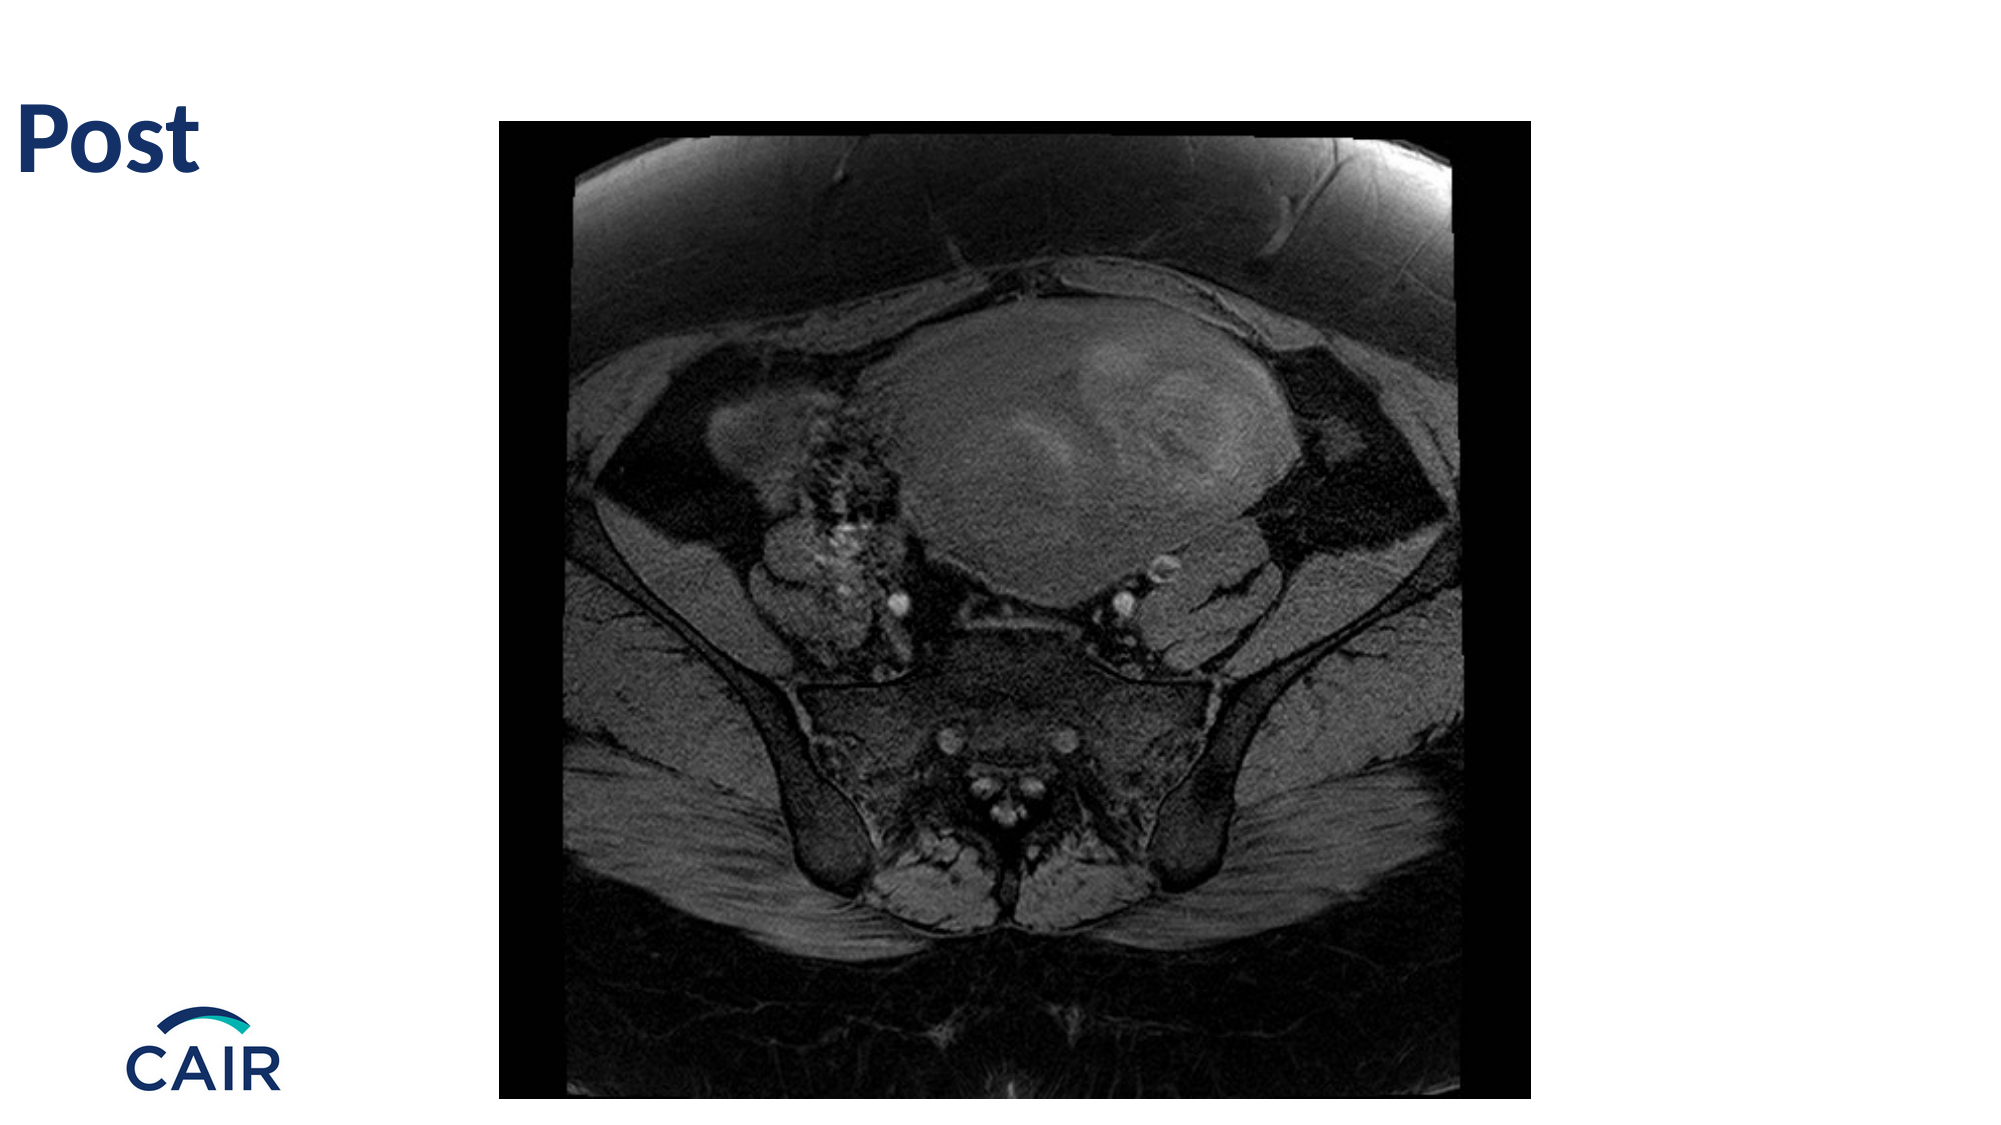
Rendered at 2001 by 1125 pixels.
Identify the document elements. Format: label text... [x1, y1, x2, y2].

title Post [0, 44, 1350, 233]
picture [104, 986, 304, 1125]
picture [498, 120, 1531, 1099]
